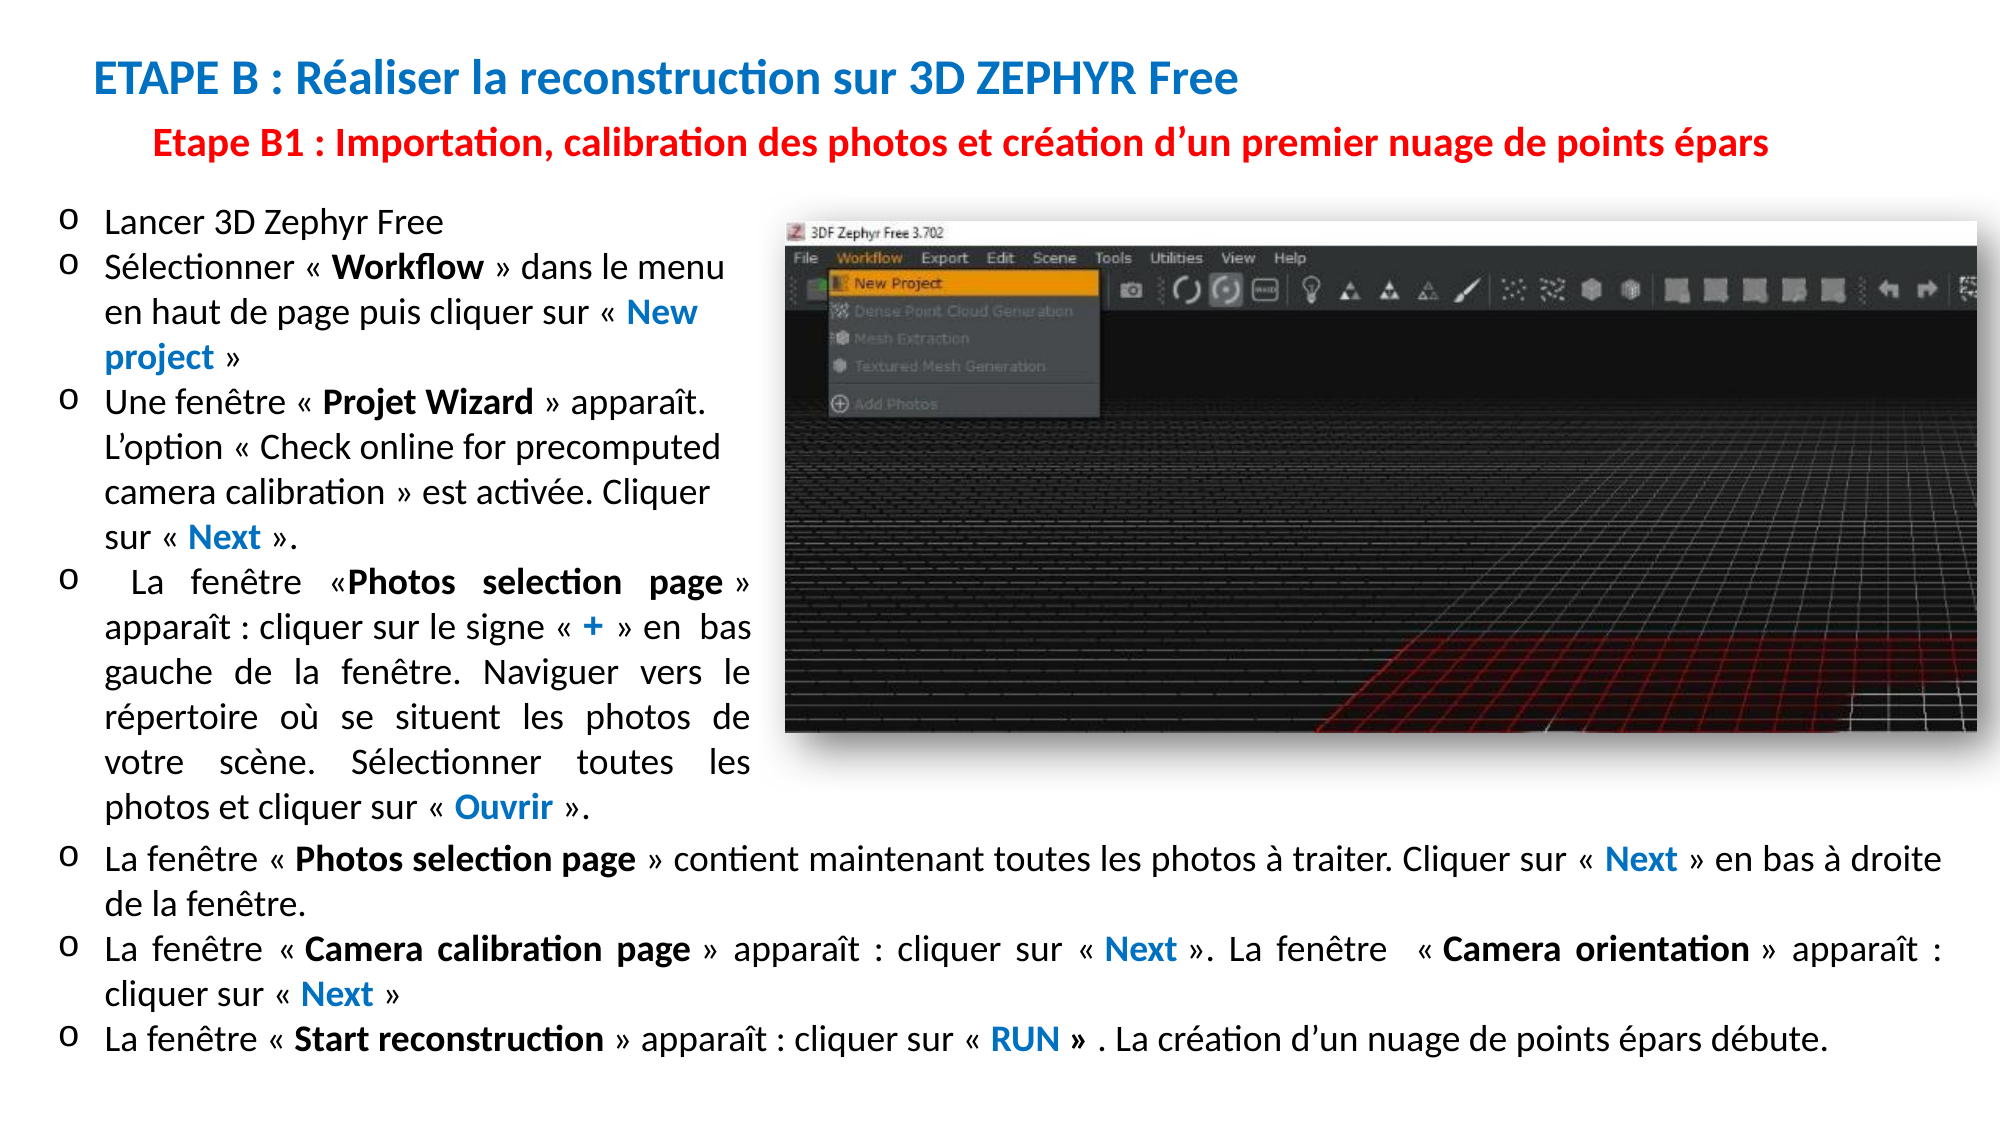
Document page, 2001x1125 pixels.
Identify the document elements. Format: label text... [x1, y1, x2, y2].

text_box La fenêtre « Photos selection page » contient maintenant toutes les photos à traiter. Cliquer sur « Next » en bas à droite de la fenêtre. La fenêtre « Camera calibration page » apparaît : cliquer sur « Next ». La fenêtre « Camera orientation » apparaît : cliquer sur « Next » La fenêtre « Start reconstruction » apparaît : cliquer sur « RUN » . La création d’un nuage de points épars débute. [42, 826, 1958, 1066]
text_box ETAPE B : Réaliser la reconstruction sur 3D ZEPHYR Free [78, 37, 1819, 112]
text_box Etape B1 : Importation, calibration des photos et création d’un premier nuage de points épars [138, 107, 1922, 172]
text_box Lancer 3D Zephyr Free Sélectionner « Workflow » dans le menu en haut de page puis cliquer sur « New project » Une fenêtre « Projet Wizard » apparaît. L’option « Check online for precomputed camera calibration » est activée. Cliquer sur « Next ». La fenêtre «Photos selection page » apparaît : cliquer sur le signe « + » en bas gauche de la fenêtre. Naviguer vers le répertoire où se situent les photos de votre scène. Sélectionner toutes les photos et cliquer sur « Ouvrir ». [42, 189, 767, 826]
picture [785, 221, 1977, 733]
